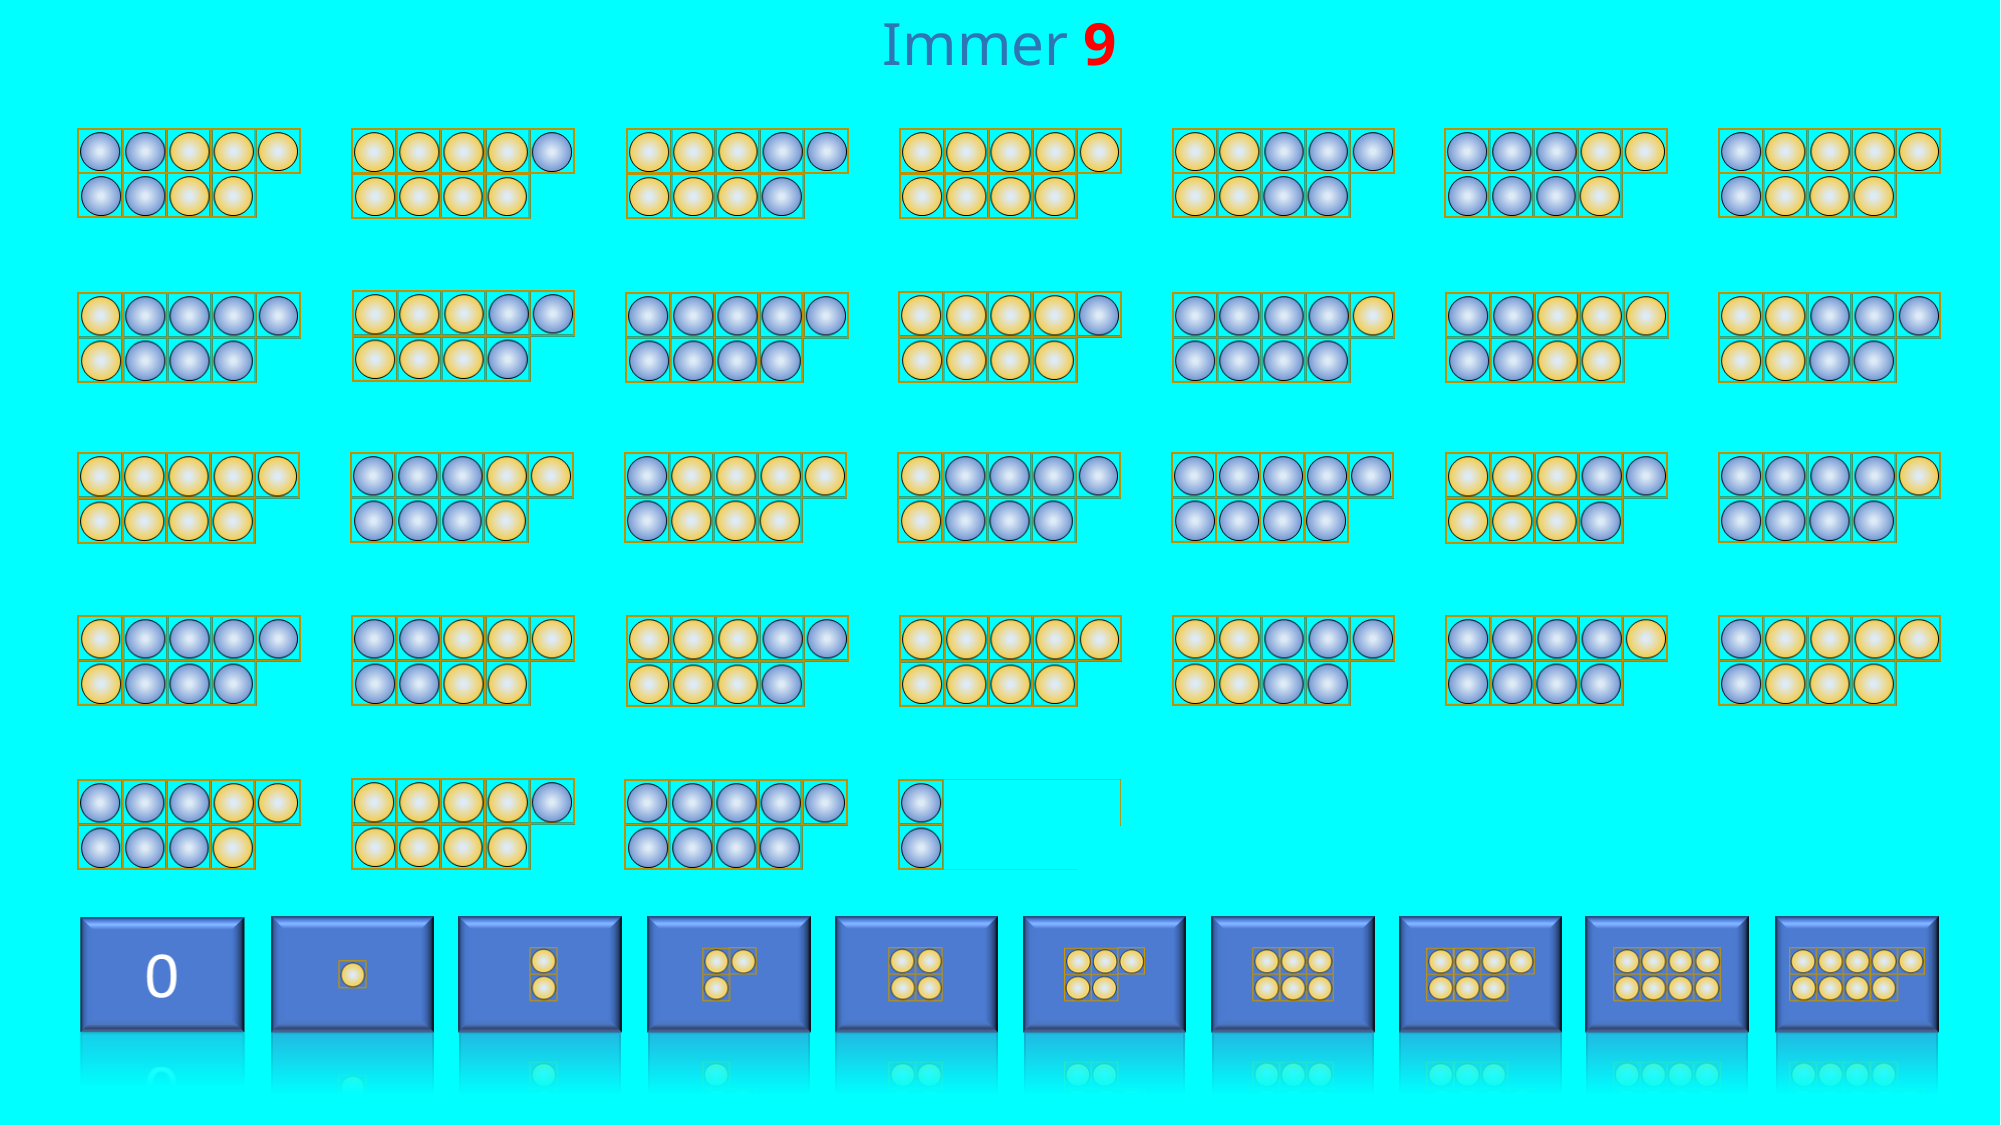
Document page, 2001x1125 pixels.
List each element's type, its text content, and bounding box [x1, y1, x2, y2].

picture [77, 914, 248, 1125]
picture [1020, 914, 1188, 1125]
picture [833, 914, 1000, 1125]
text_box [77, 452, 1941, 544]
picture [1583, 914, 1751, 1125]
picture [645, 914, 813, 1125]
text_box [70, 741, 1971, 891]
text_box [77, 777, 1941, 870]
picture [456, 914, 624, 1125]
picture [1209, 914, 1377, 1125]
picture [1397, 914, 1564, 1125]
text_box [77, 128, 1941, 220]
picture [269, 914, 436, 1125]
text_box Immer 9 [867, 0, 1132, 85]
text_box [77, 290, 1941, 383]
picture [1773, 914, 1941, 1125]
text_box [77, 615, 1941, 707]
